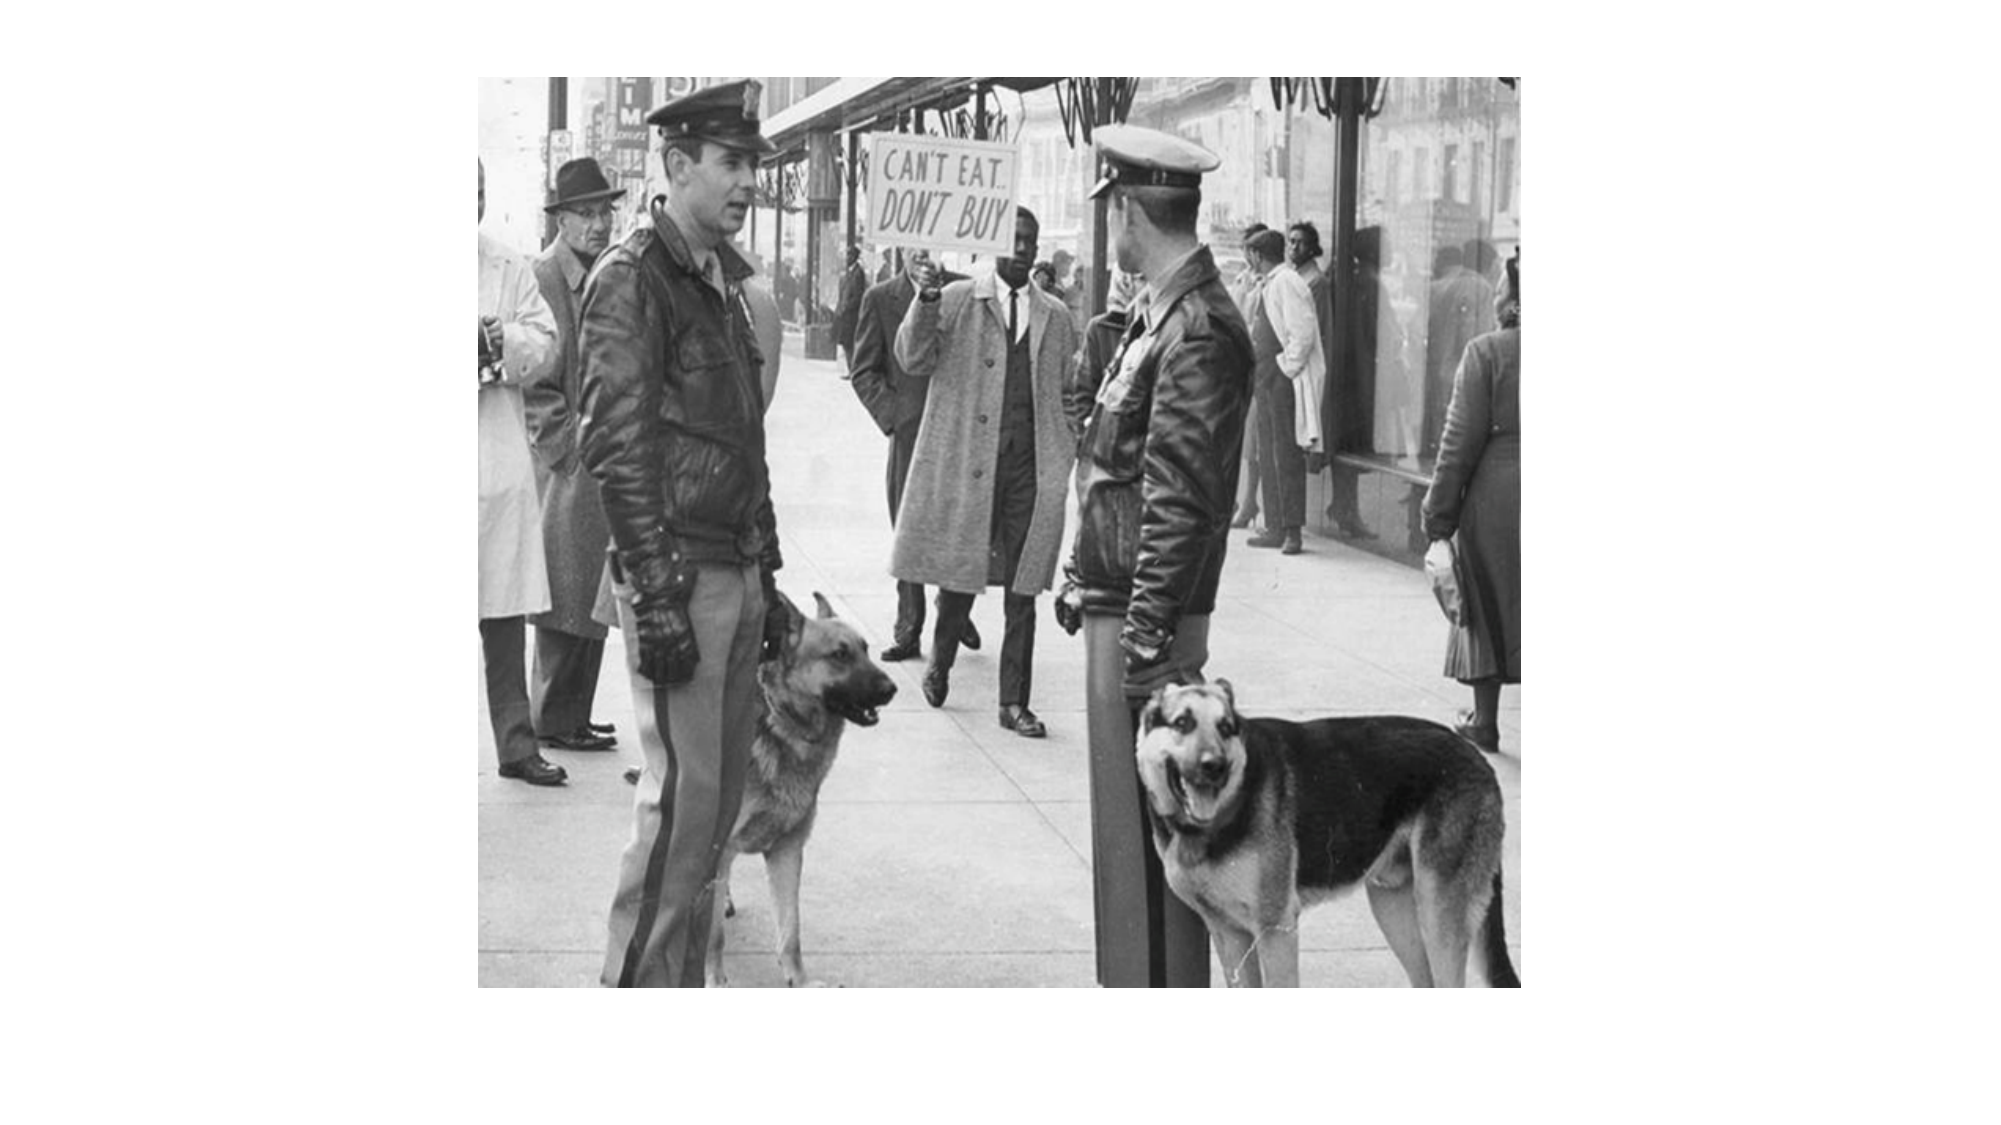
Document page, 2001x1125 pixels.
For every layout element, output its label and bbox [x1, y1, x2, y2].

picture [478, 77, 1521, 988]
